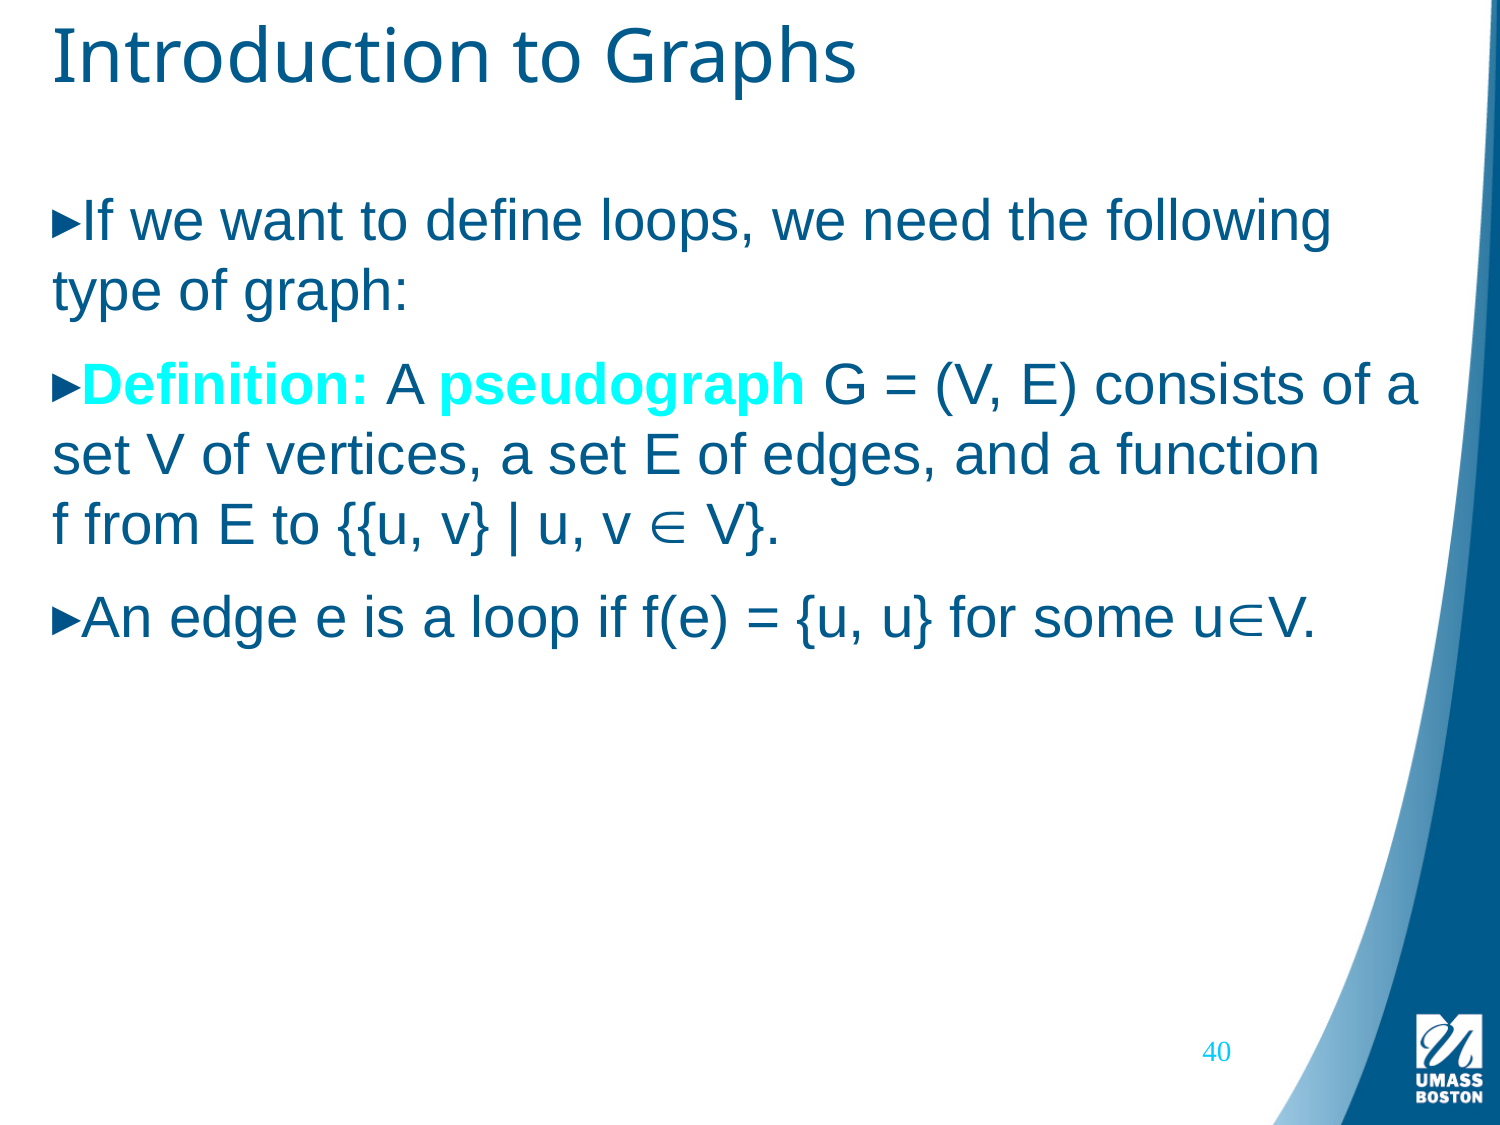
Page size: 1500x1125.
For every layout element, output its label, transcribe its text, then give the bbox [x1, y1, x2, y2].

picture [1461, 1100, 1476, 1105]
picture [0, 0, 1500, 1125]
picture [1452, 1100, 1461, 1107]
list If we want to define loops, we need the following type of graph: Definition: A pseudograph G = (V, E) consists of a set V of vertices, a set E of edges, and a function f from E to {{u, v} | u, v  V}. An edge e is a loop if f(e) = {u, u} for some uV. [37, 174, 1475, 800]
slide_number 40 [1187, 1025, 1500, 1100]
title Introduction to Graphs [37, 0, 1450, 150]
picture [1439, 1100, 1448, 1105]
